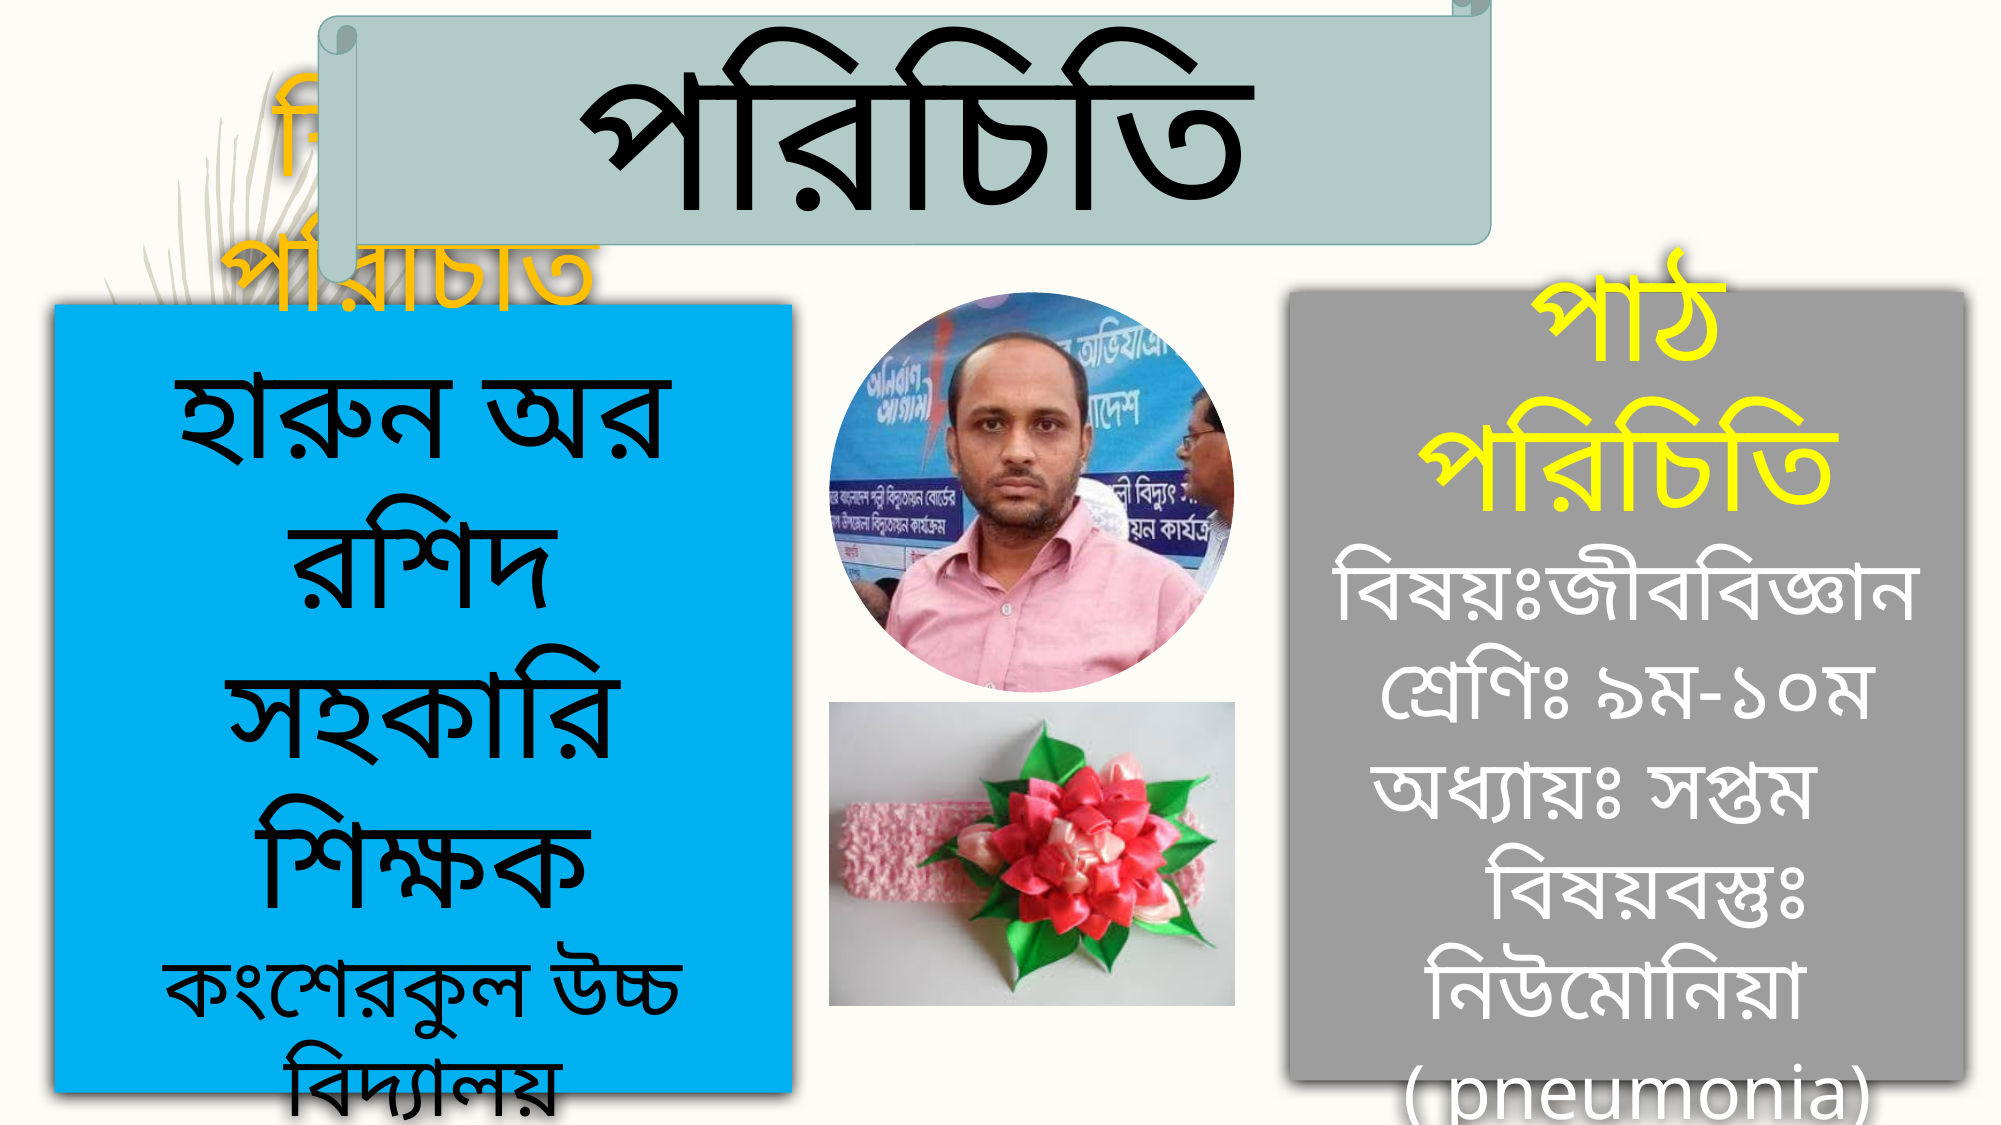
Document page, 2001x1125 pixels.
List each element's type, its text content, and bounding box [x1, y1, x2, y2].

picture [829, 701, 1235, 1006]
text_box পরিচিতি [317, 0, 1492, 284]
picture [829, 292, 1235, 693]
text_box শিক্ষক পরিচিতি হারুন অর রশিদ সহকারি শিক্ষক কংশেরকুল উচ্চ বিদ্যালয় ভালুকা,ময়মনসিংহ মোবাইলঃ০১৭১১৫১২১৯৬ E-mail:harunbirunia@gmail.com [54, 304, 793, 1093]
text_box পাঠ পরিচিতি বিষয়ঃজীববিজ্ঞান শ্রেণিঃ ৯ম-১০ম অধ্যায়ঃ সপ্তম বিষয়বস্তুঃ নিউমোনিয়া ( pneumonia) [1289, 292, 1964, 1081]
